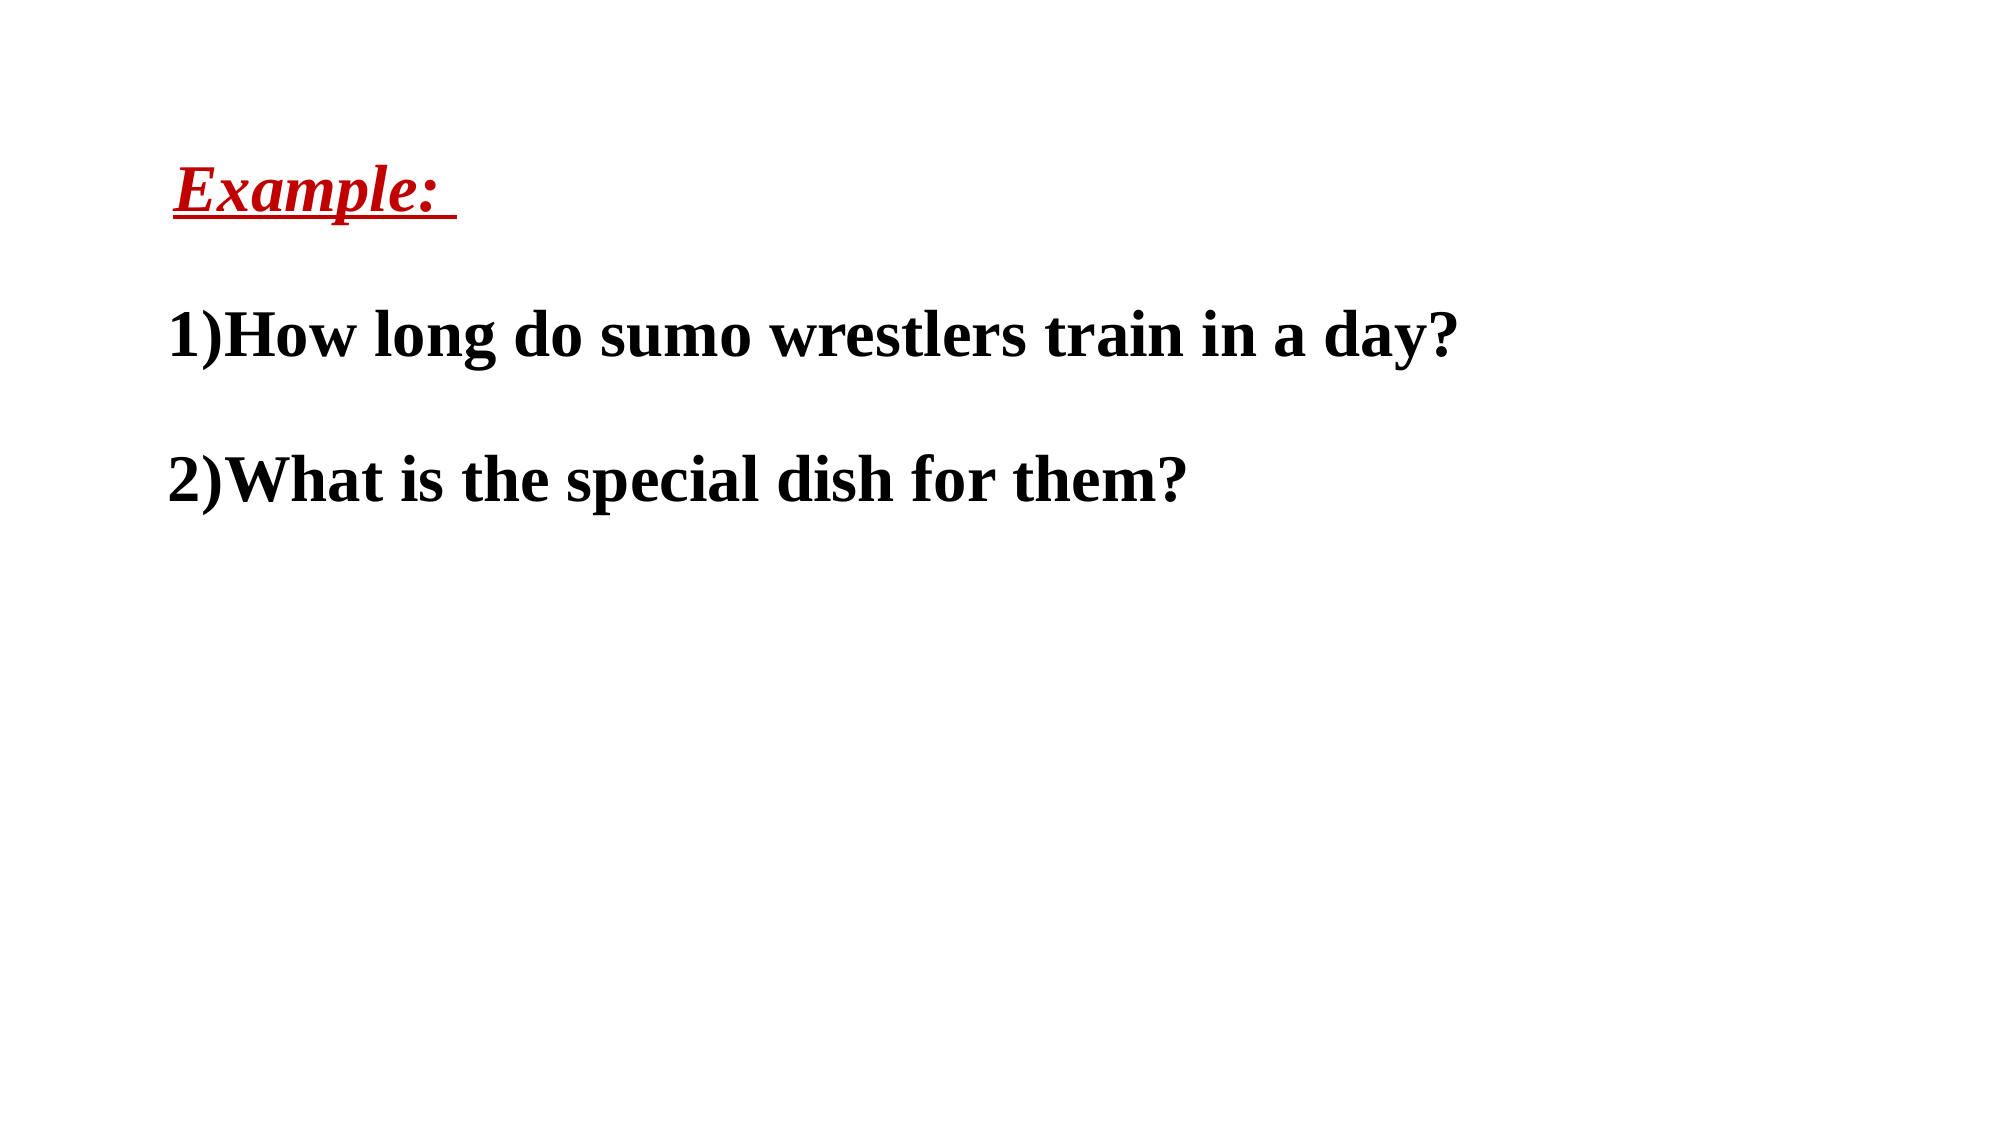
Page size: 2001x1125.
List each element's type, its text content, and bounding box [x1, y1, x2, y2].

text_box Example: How long do sumo wrestlers train in a day? What is the special dish for them? [153, 137, 1668, 523]
